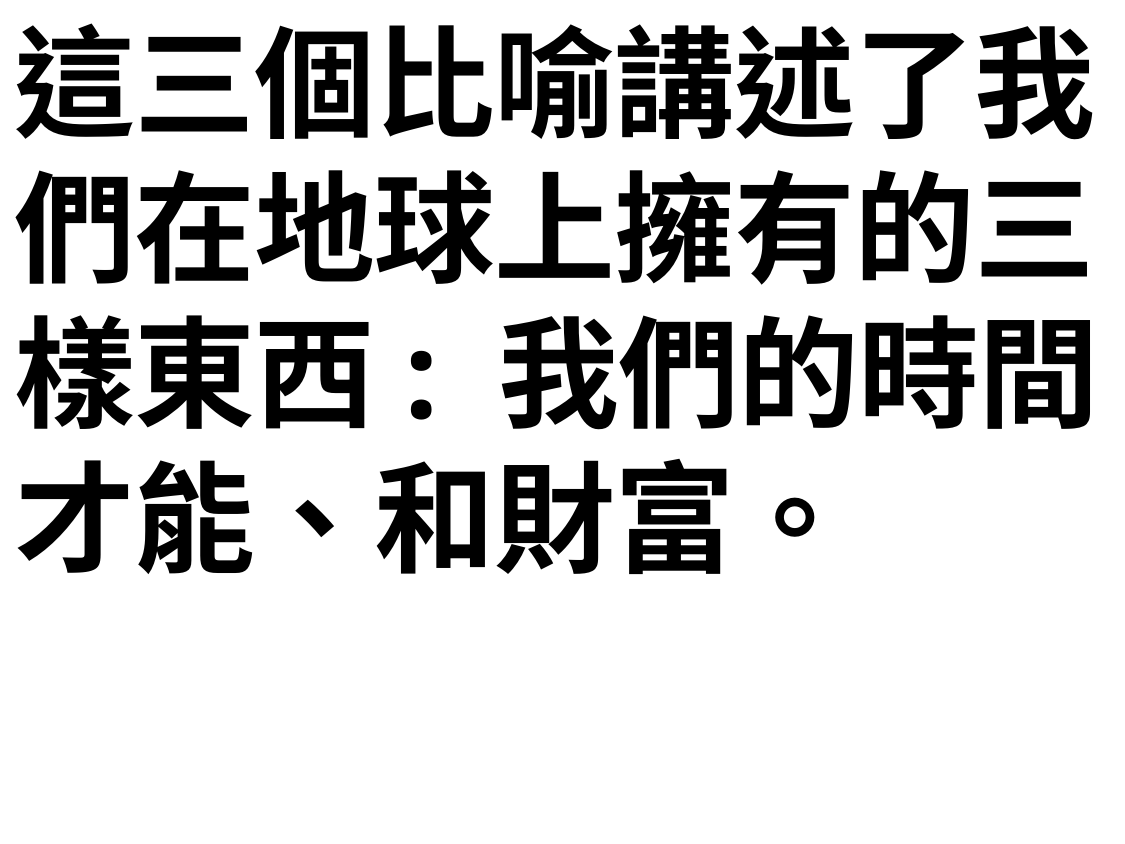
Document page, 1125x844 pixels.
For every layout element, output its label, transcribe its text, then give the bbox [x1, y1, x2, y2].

text_box 這三個比喻講述了我們在地球上擁有的三樣東西: 我們的時間、才能、和財富。 [0, 0, 1125, 595]
